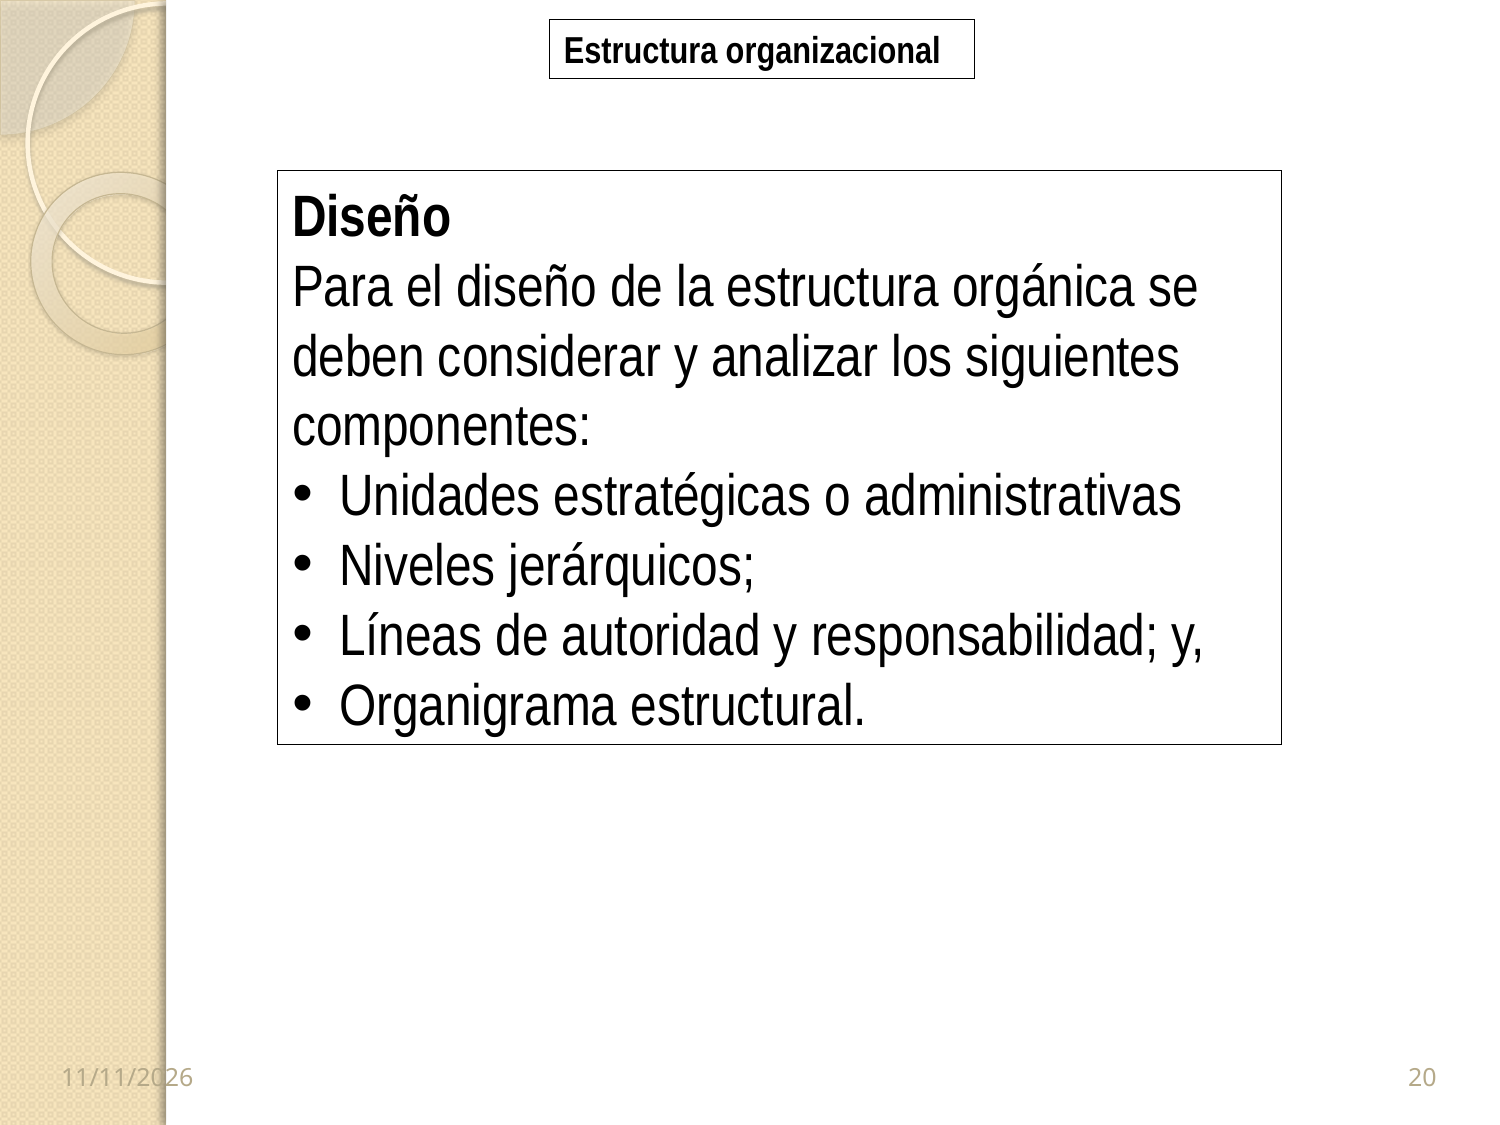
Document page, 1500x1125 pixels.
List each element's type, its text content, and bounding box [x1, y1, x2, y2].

text_box Estructura organizacional [549, 19, 975, 79]
text_box Diseño Para el diseño de la estructura orgánica se deben considerar y analizar los siguientes componentes: Unidades estratégicas o administrativas Niveles jerárquicos; Líneas de autoridad y responsabilidad; y, Organigrama estructural. [277, 170, 1282, 745]
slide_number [17, 1042, 209, 1103]
slide_number 20 [1374, 1042, 1471, 1103]
